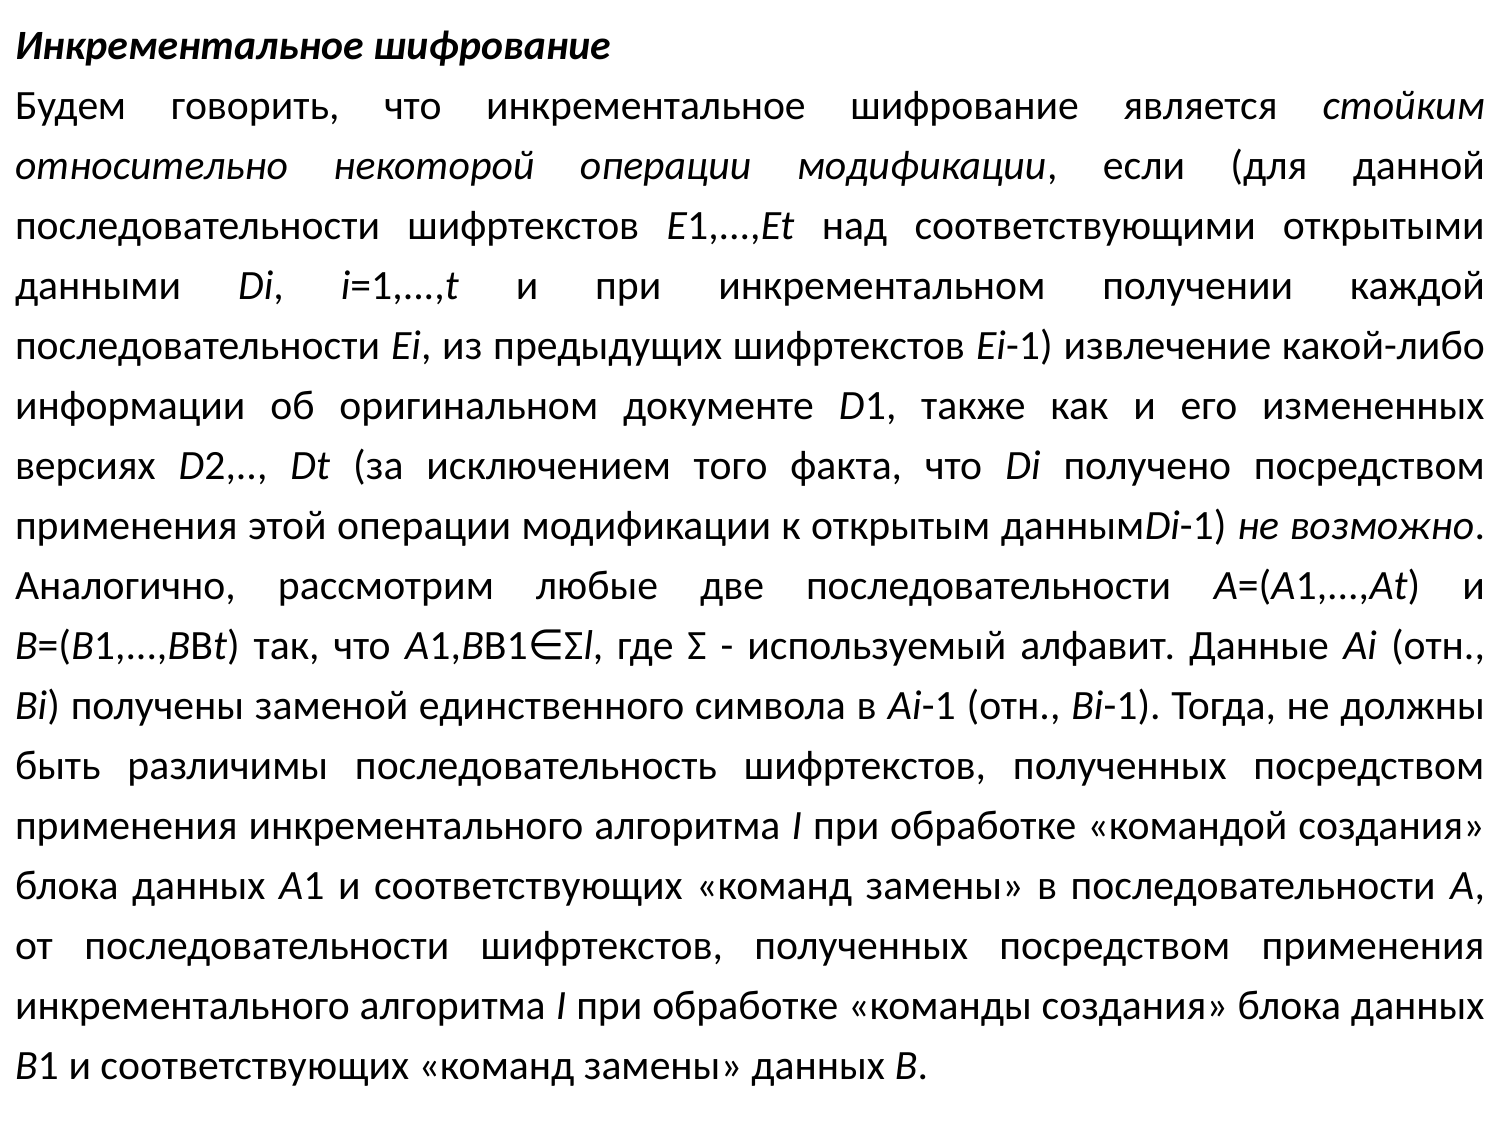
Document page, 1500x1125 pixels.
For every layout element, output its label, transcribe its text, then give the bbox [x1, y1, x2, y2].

list Инкрементальное шифрование Будем говорить, что инкрементальное шифрование является стойким относительно некоторой операции модификации, если (для данной последовательности шифртекстов Е1,...,Et над соответствующими открытыми данными Di, i=1,...,t и при инкрементальном получении каждой последовательности Еi, из предыдущих шифртекстов Ei-1) извлечение какой-либо информации об оригинальном документе D1, также как и его измененных версиях D2,.., Dt (за исключением того факта, что Di получено посредством применения этой операции модификации к открытым даннымDi-1) не возможно. Аналогично, рассмотрим любые две последовательности А=(А1,...,Аt) и В=(В1,...,BBt) так, что A1,BB1∈Σl, где Σ - используемый алфавит. Данные Аi (отн., Вi) получены заменой единственного символа в Ai-1 (отн., Вi-1). Тогда, не должны быть различимы последовательность шифртекстов, полученных посредством применения инкрементального алгоритма I при обработке «командой создания» блока данных A1 и соответствующих «команд замены» в последовательности А, от последовательности шифртекстов, полученных посредством применения инкрементального алгоритма I при обработке «команды создания» блока данных В1 и соответствующих «команд замены» данных В. [0, 0, 1500, 1125]
